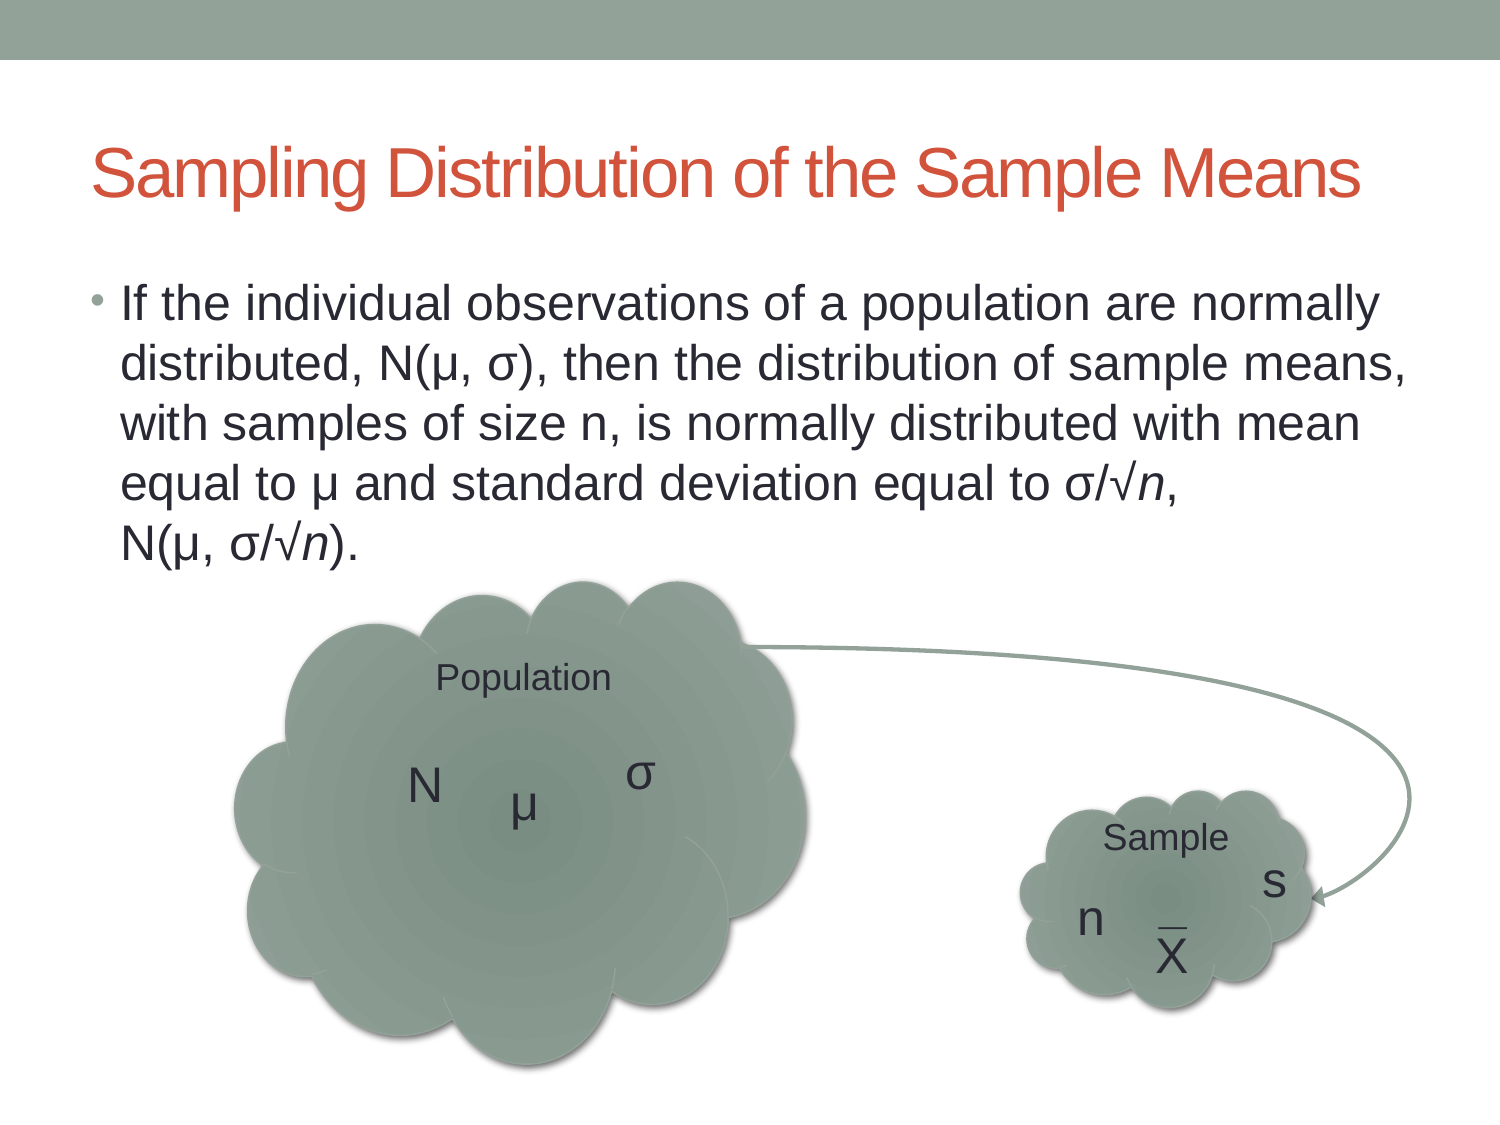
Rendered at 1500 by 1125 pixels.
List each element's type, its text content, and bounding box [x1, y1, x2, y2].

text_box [1062, 840, 1303, 993]
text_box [391, 732, 673, 839]
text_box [741, 646, 1312, 1007]
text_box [234, 580, 805, 1063]
title Sampling Distribution of the Sample Means [75, 87, 1425, 250]
list If the individual observations of a population are normally distributed, N(μ, σ), then the distribution of sample means, with samples of size n, is normally distributed with mean equal to μ and standard deviation equal to σ/√n, N(μ, σ/√n). [75, 262, 1425, 1063]
